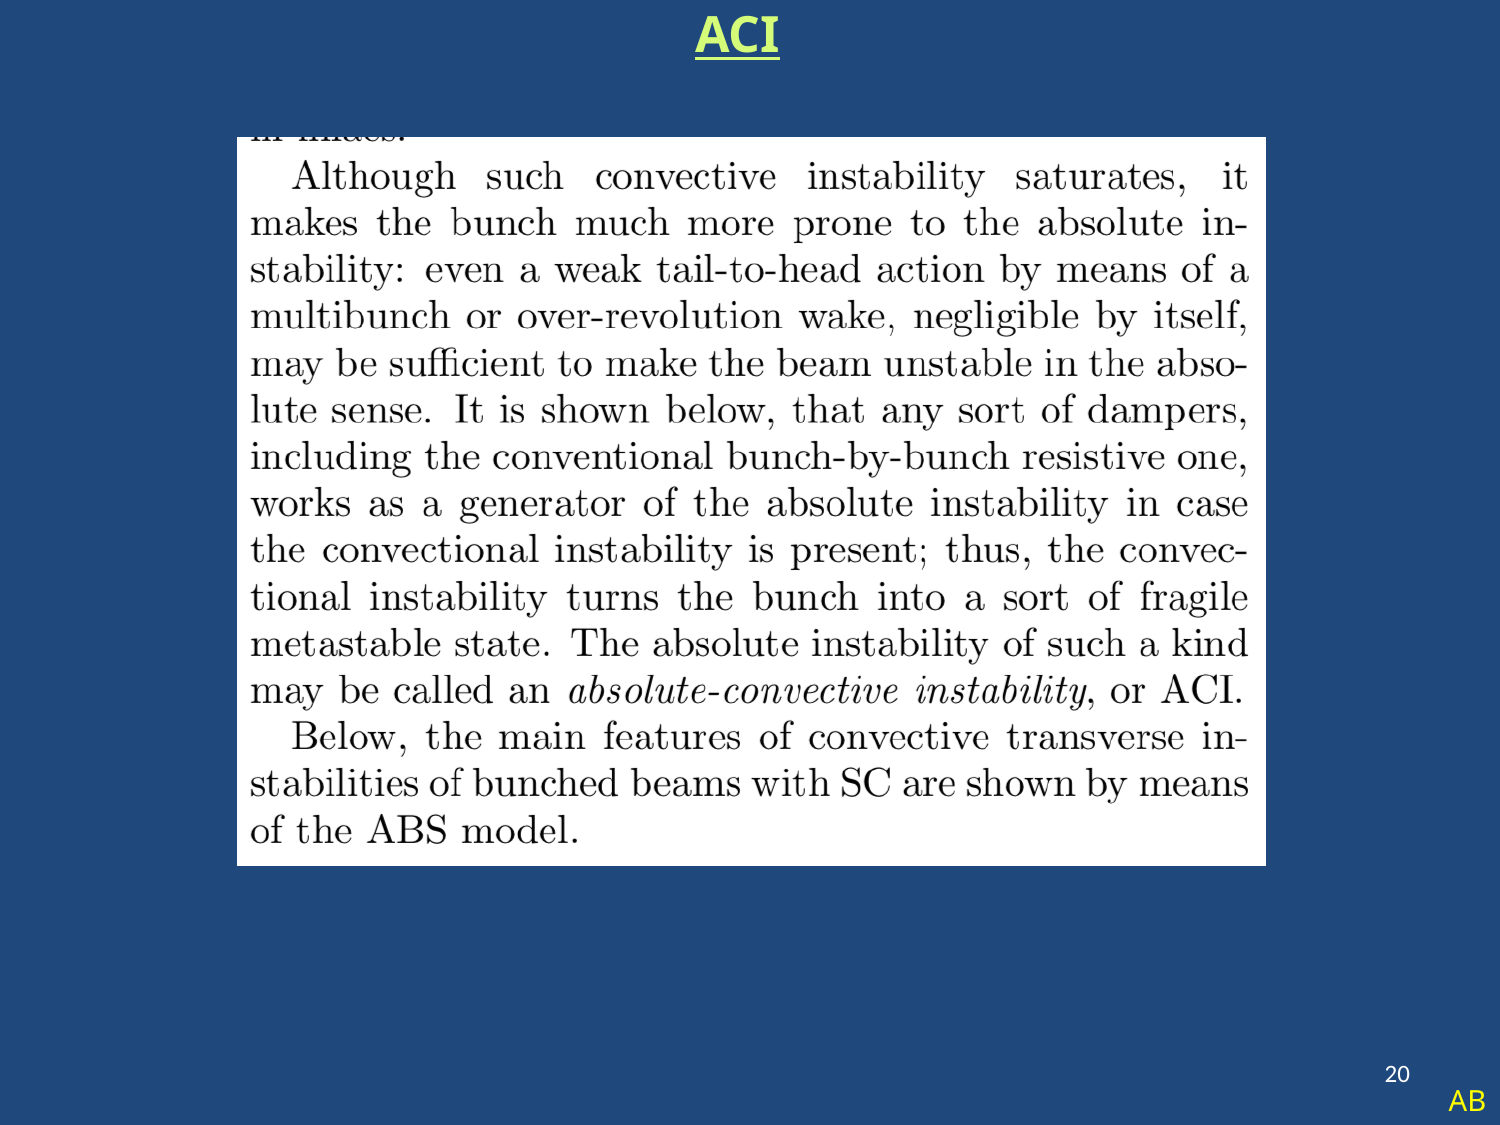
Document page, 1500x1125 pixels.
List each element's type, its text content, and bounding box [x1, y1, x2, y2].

title ACI [62, 1, 1413, 65]
slide_number 20 [1074, 1042, 1425, 1103]
picture [237, 137, 1266, 866]
text_box AB [1433, 1074, 1500, 1125]
